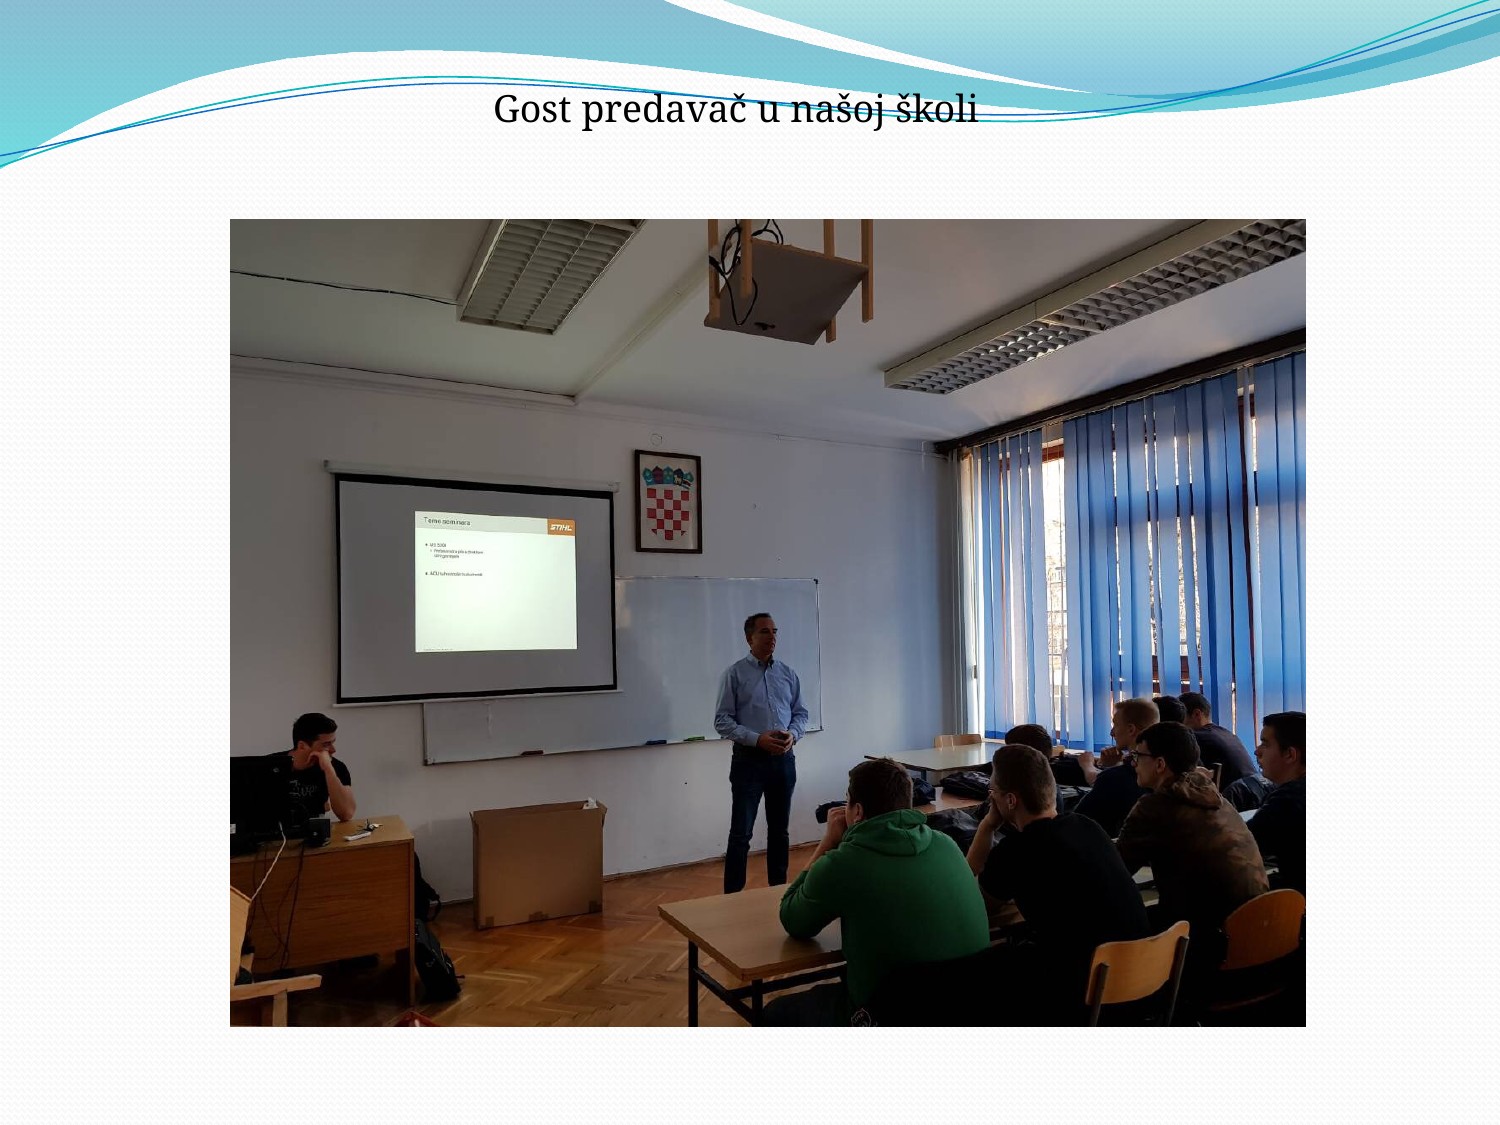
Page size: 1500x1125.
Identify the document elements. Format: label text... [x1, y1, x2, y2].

picture [229, 219, 1306, 1027]
text_box Gost predavač u našoj školi [478, 78, 995, 138]
